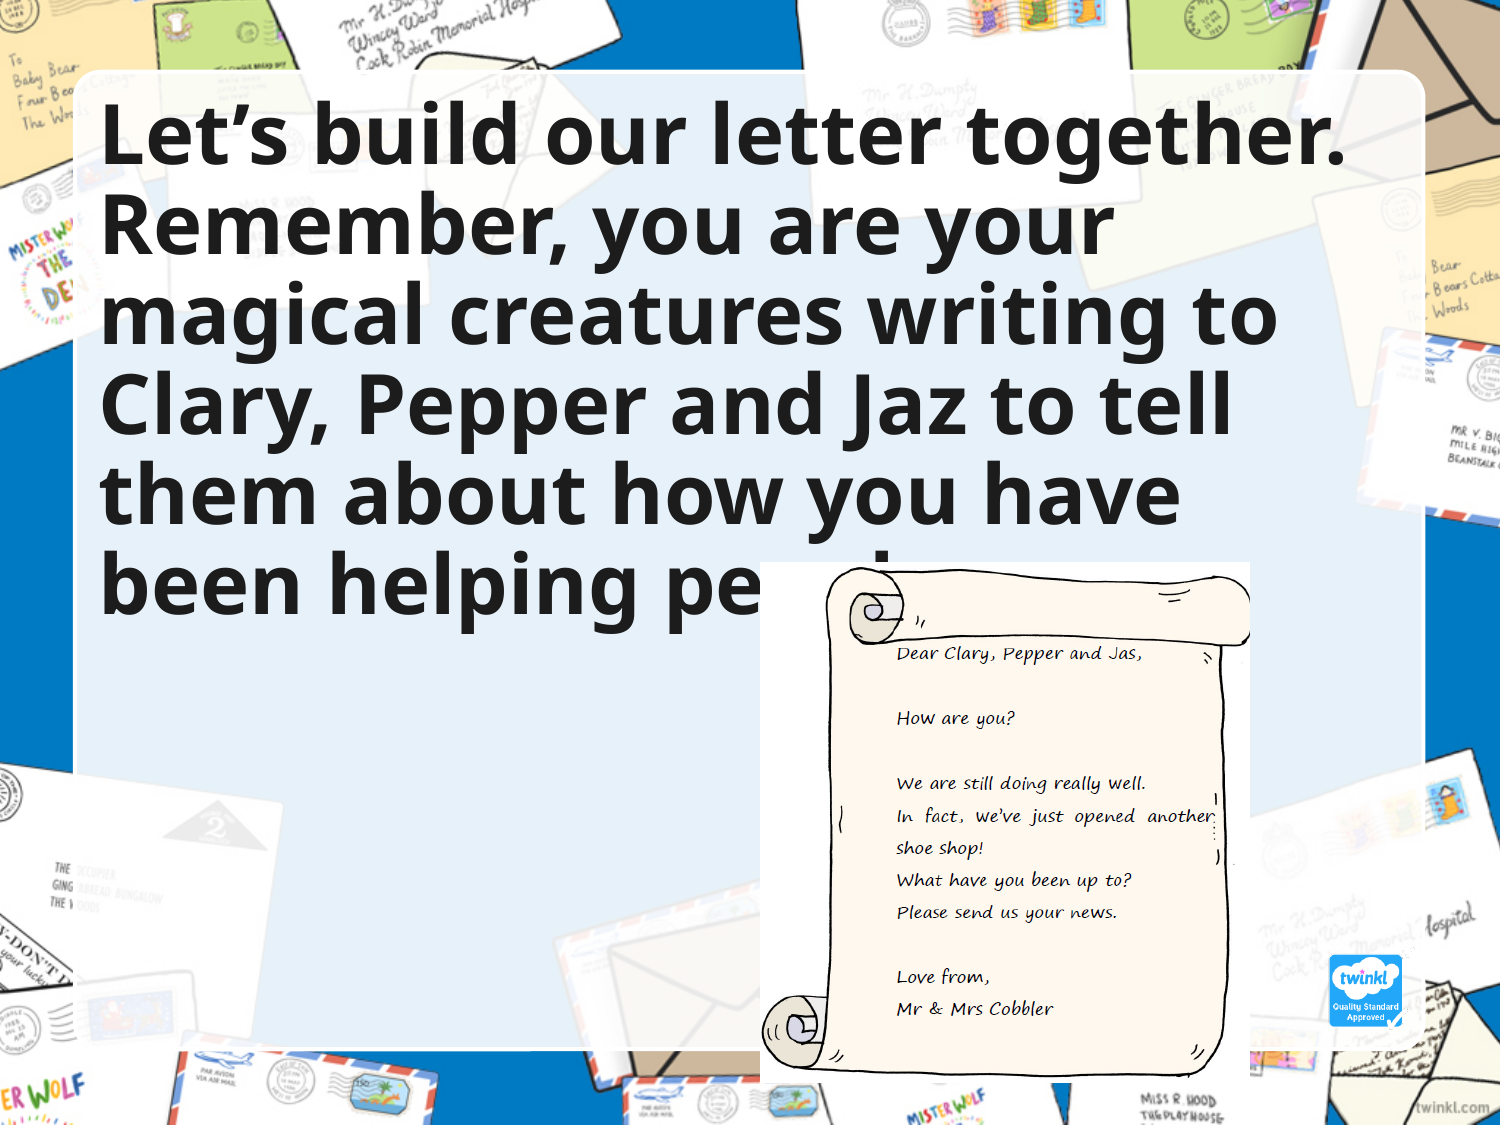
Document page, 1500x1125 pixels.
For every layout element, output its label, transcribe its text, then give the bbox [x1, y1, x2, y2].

title Let’s build our letter together. Remember, you are your magical creatures writing to Clary, Pepper and Jaz to tell them about how you have been helping people. [49, 280, 1399, 444]
picture [0, 0, 1500, 1125]
